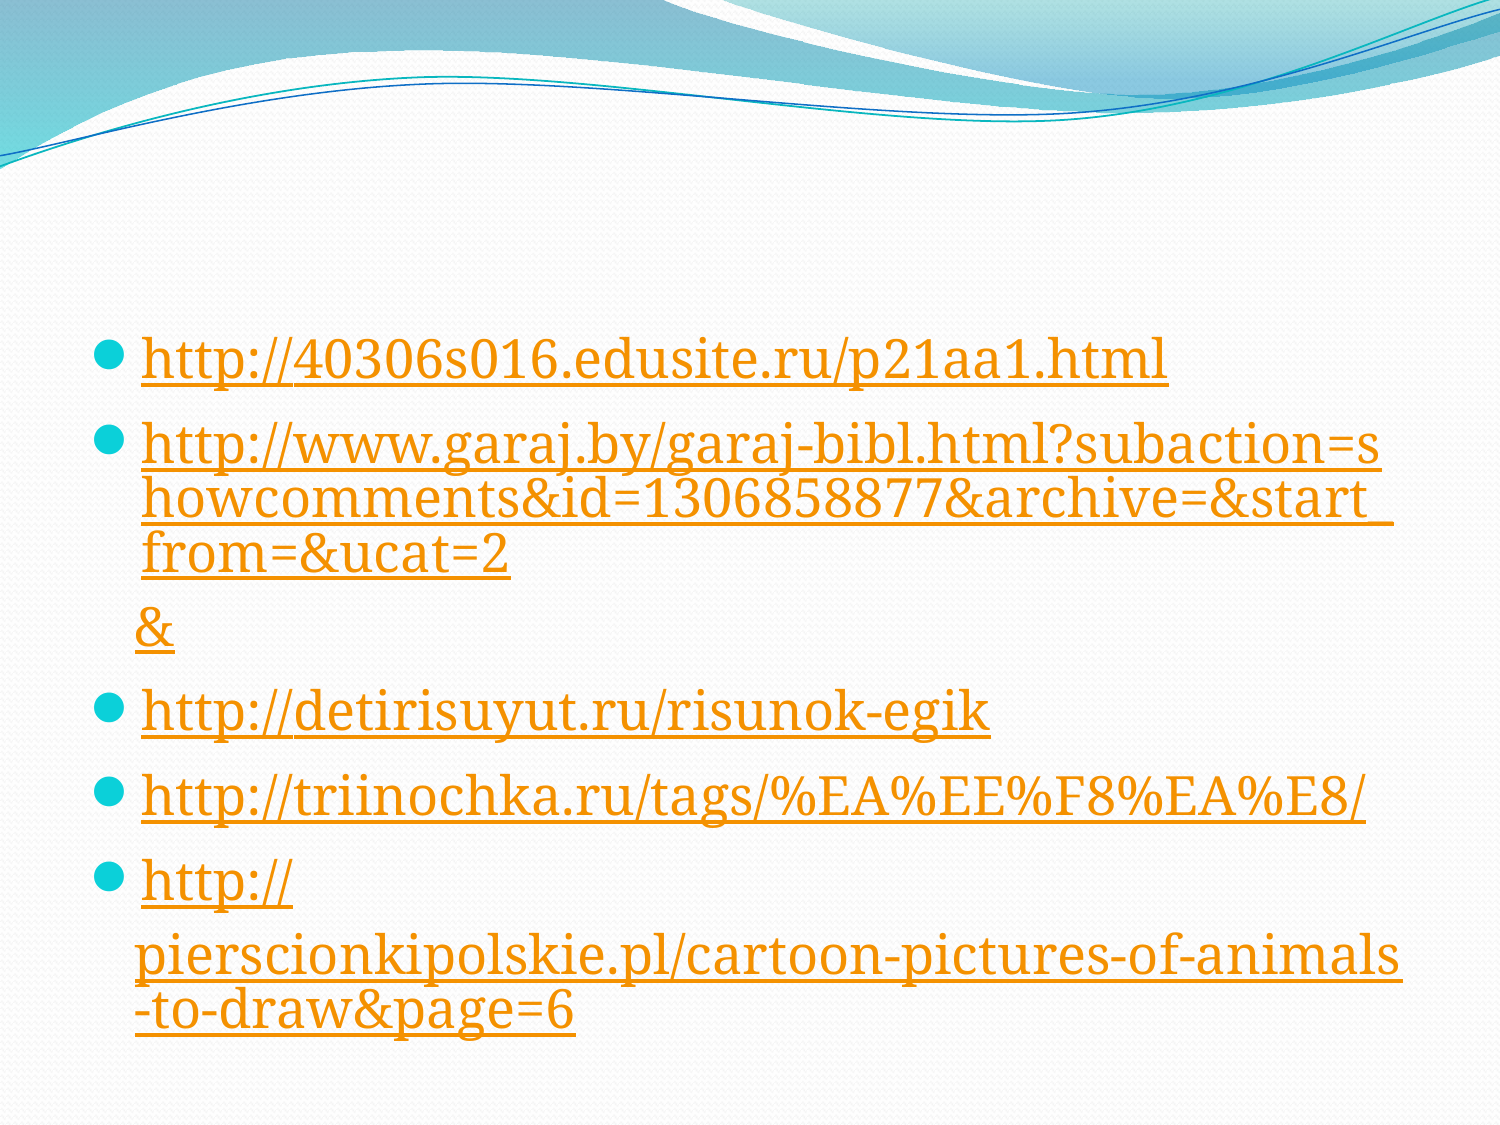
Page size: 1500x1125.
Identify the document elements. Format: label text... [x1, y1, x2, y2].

list http://40306s016.edusite.ru/p21aa1.html http://www.garaj.by/garaj-bibl.html?subaction=showcomments&id=1306858877&archive=&start_from=&ucat=2& http://detirisuyut.ru/risunok-egik http://triinochka.ru/tags/%EA%EE%F8%EA%E8/ http://pierscionkipolskie.pl/cartoon-pictures-of-animals-to-draw&page=6 [75, 317, 1425, 1038]
